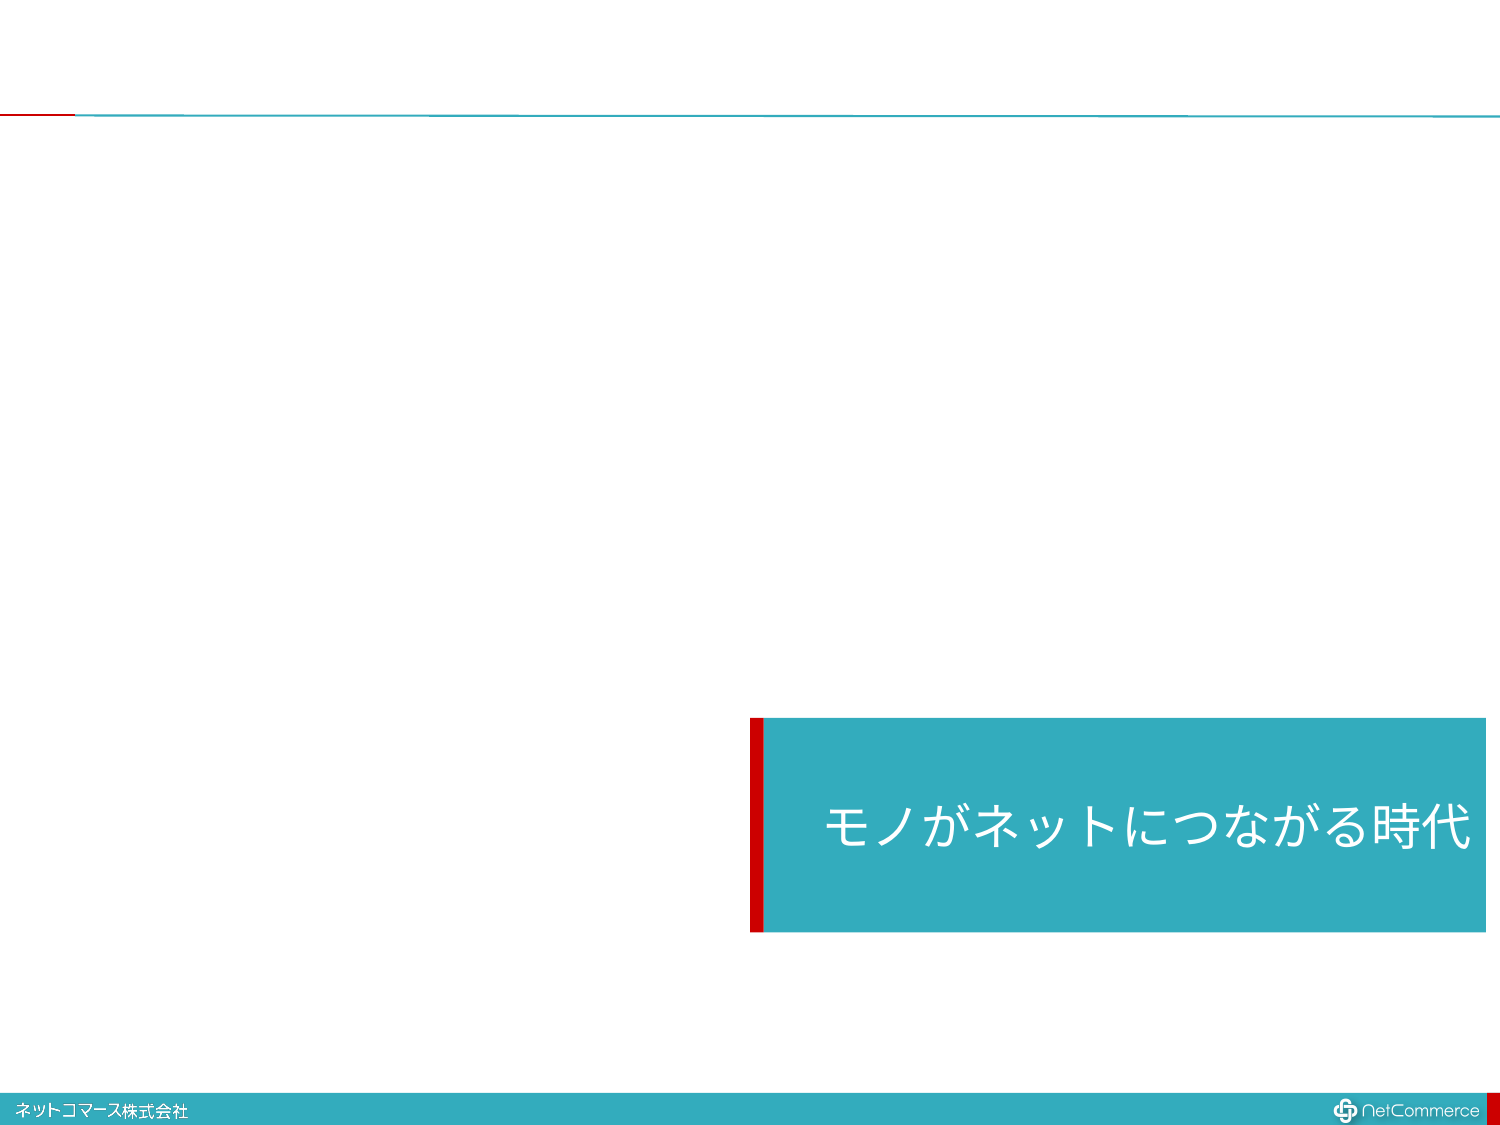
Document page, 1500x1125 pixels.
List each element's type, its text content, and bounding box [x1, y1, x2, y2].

picture [1333, 1097, 1479, 1123]
picture [16, 1101, 188, 1120]
text_box モノがネットにつながる時代 [766, 716, 1488, 934]
text_box [748, 716, 766, 934]
